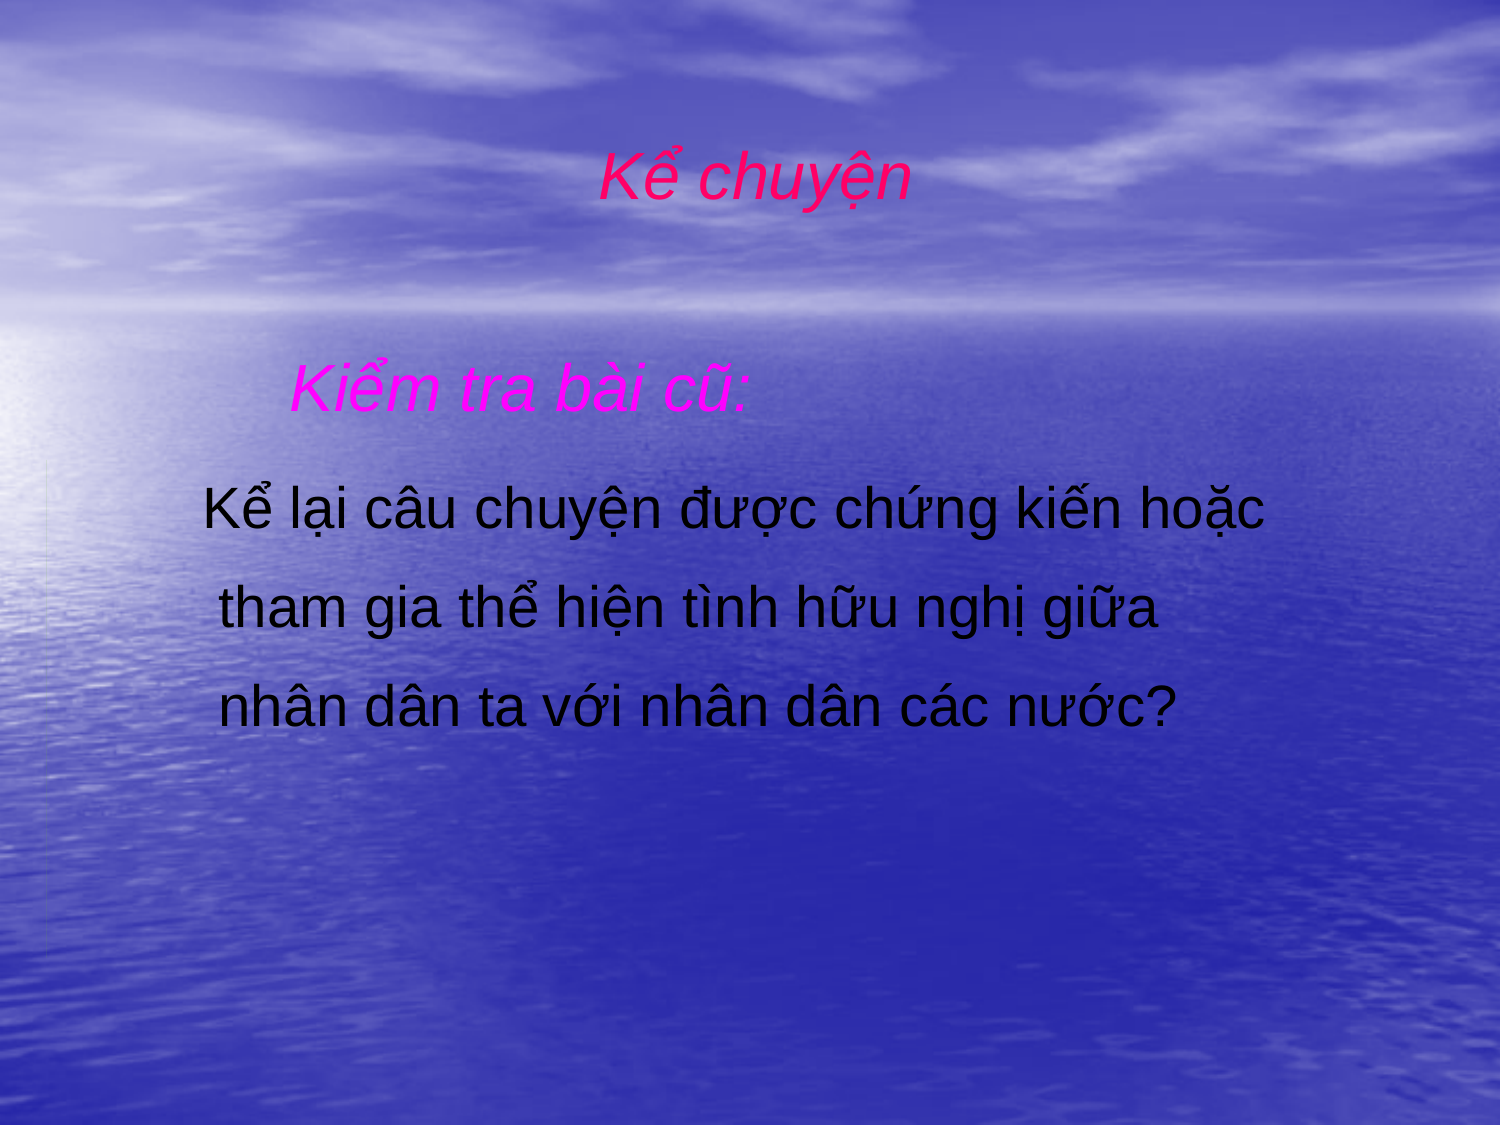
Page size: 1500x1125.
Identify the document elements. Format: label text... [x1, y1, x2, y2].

text_box Kể lại câu chuyện được chứng kiến hoặc tham gia thể hiện tình hữu nghị giữa nhân dân ta với nhân dân các nước? [187, 462, 1425, 746]
text_box Kiểm tra bài cũ: [275, 337, 775, 433]
subtitle Kể chuyện [525, 125, 988, 225]
